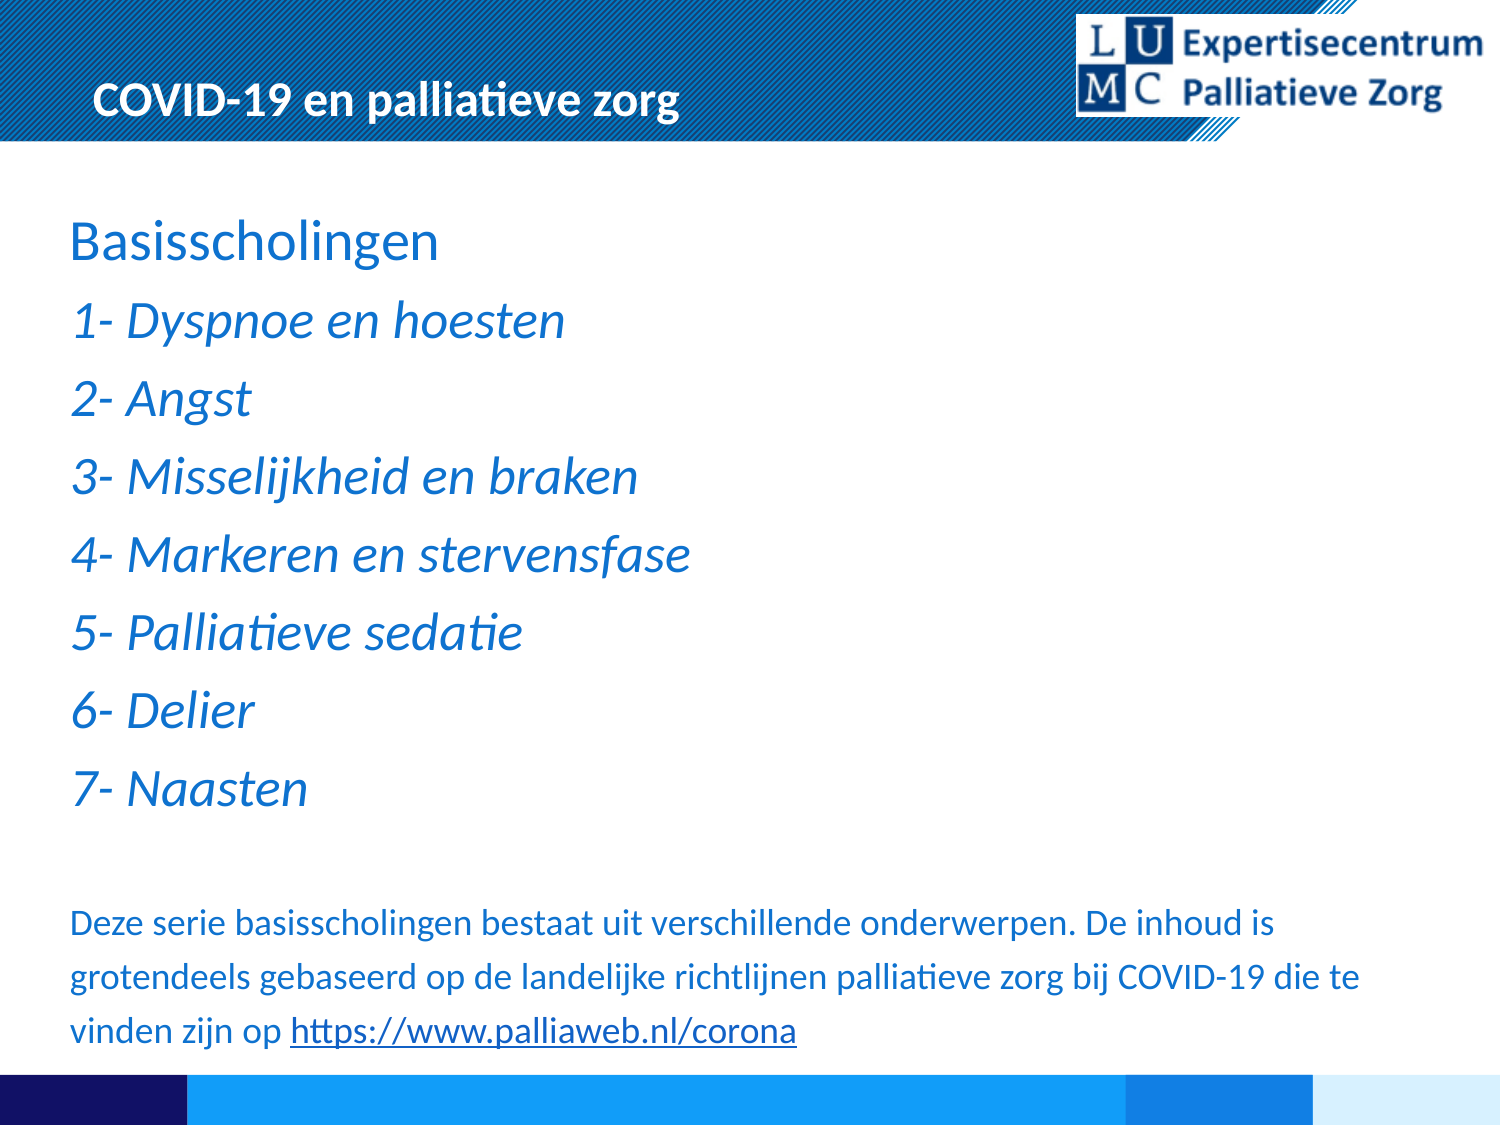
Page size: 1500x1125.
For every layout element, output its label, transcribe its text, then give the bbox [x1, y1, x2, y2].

picture [0, 0, 1500, 1074]
title COVID-19 en palliatieve zorg [92, 0, 1164, 141]
list Basisscholingen 1- Dyspnoe en hoesten 2- Angst 3- Misselijkheid en braken 4- Markeren en stervensfase 5- Palliatieve sedatie 6- Delier 7- Naasten Deze serie basisscholingen bestaat uit verschillende onderwerpen. De inhoud is grotendeels gebaseerd op de landelijke richtlijnen palliatieve zorg bij COVID-19 die te vinden zijn op https://www.palliaweb.nl/corona [69, 187, 1431, 1027]
